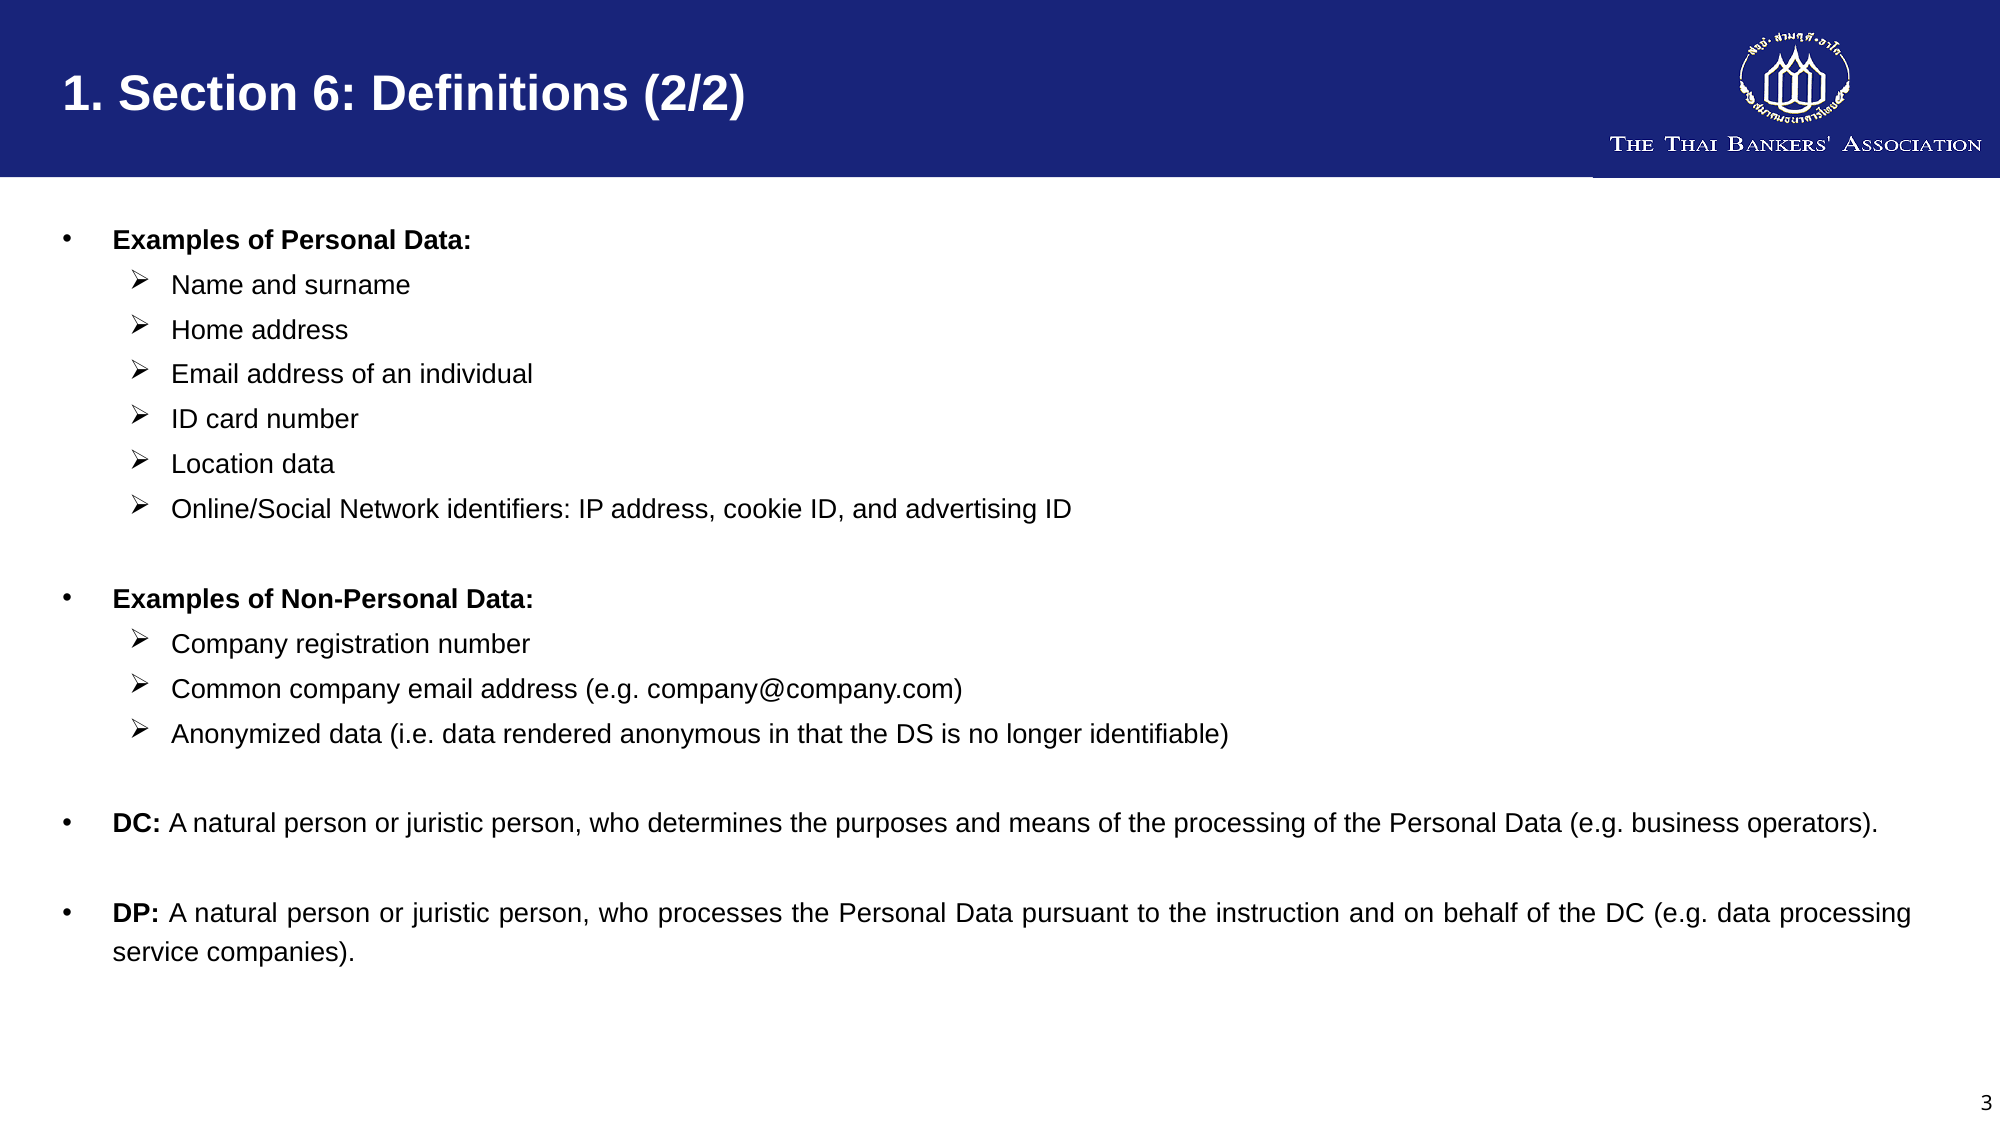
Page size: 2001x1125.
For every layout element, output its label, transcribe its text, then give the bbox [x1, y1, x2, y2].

picture [1592, 0, 2000, 178]
title 1. Section 6: Definitions (2/2) [54, 30, 1612, 150]
slide_number 3 [1952, 1084, 2000, 1125]
list Examples of Personal Data: Name and surname Home address Email address of an individual ID card number Location data Online/Social Network identifiers: IP address, cookie ID, and advertising ID Examples of Non-Personal Data: Company registration number Common company email address (e.g. company@company.com) Anonymized data (i.e. data rendered anonymous in that the DS is no longer identifiable) DC: A natural person or juristic person, who determines the purposes and means of the processing of the Personal Data (e.g. business operators). DP: A natural person or juristic person, who processes the Personal Data pursuant to the instruction and on behalf of the DC (e.g. data processing service companies). [54, 207, 1924, 1024]
